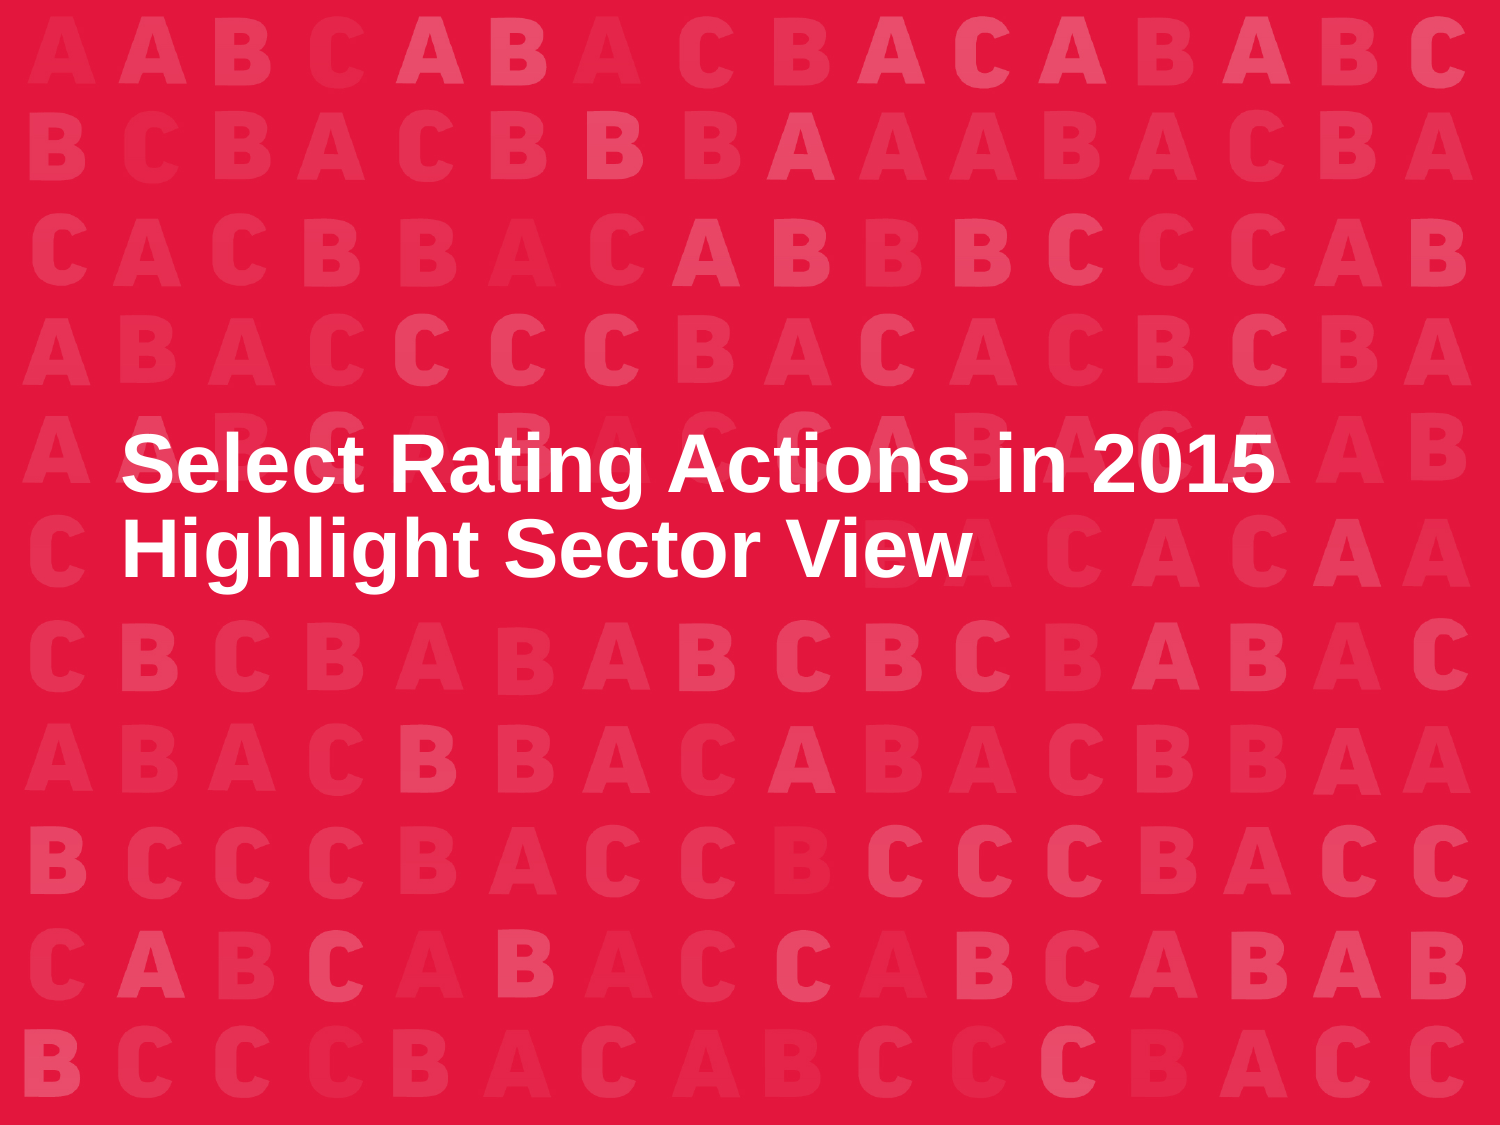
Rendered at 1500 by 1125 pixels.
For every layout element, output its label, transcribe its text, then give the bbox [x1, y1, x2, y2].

title Select Rating Actions in 2015 Highlight Sector View [120, 431, 1395, 689]
picture [0, 0, 1500, 1125]
